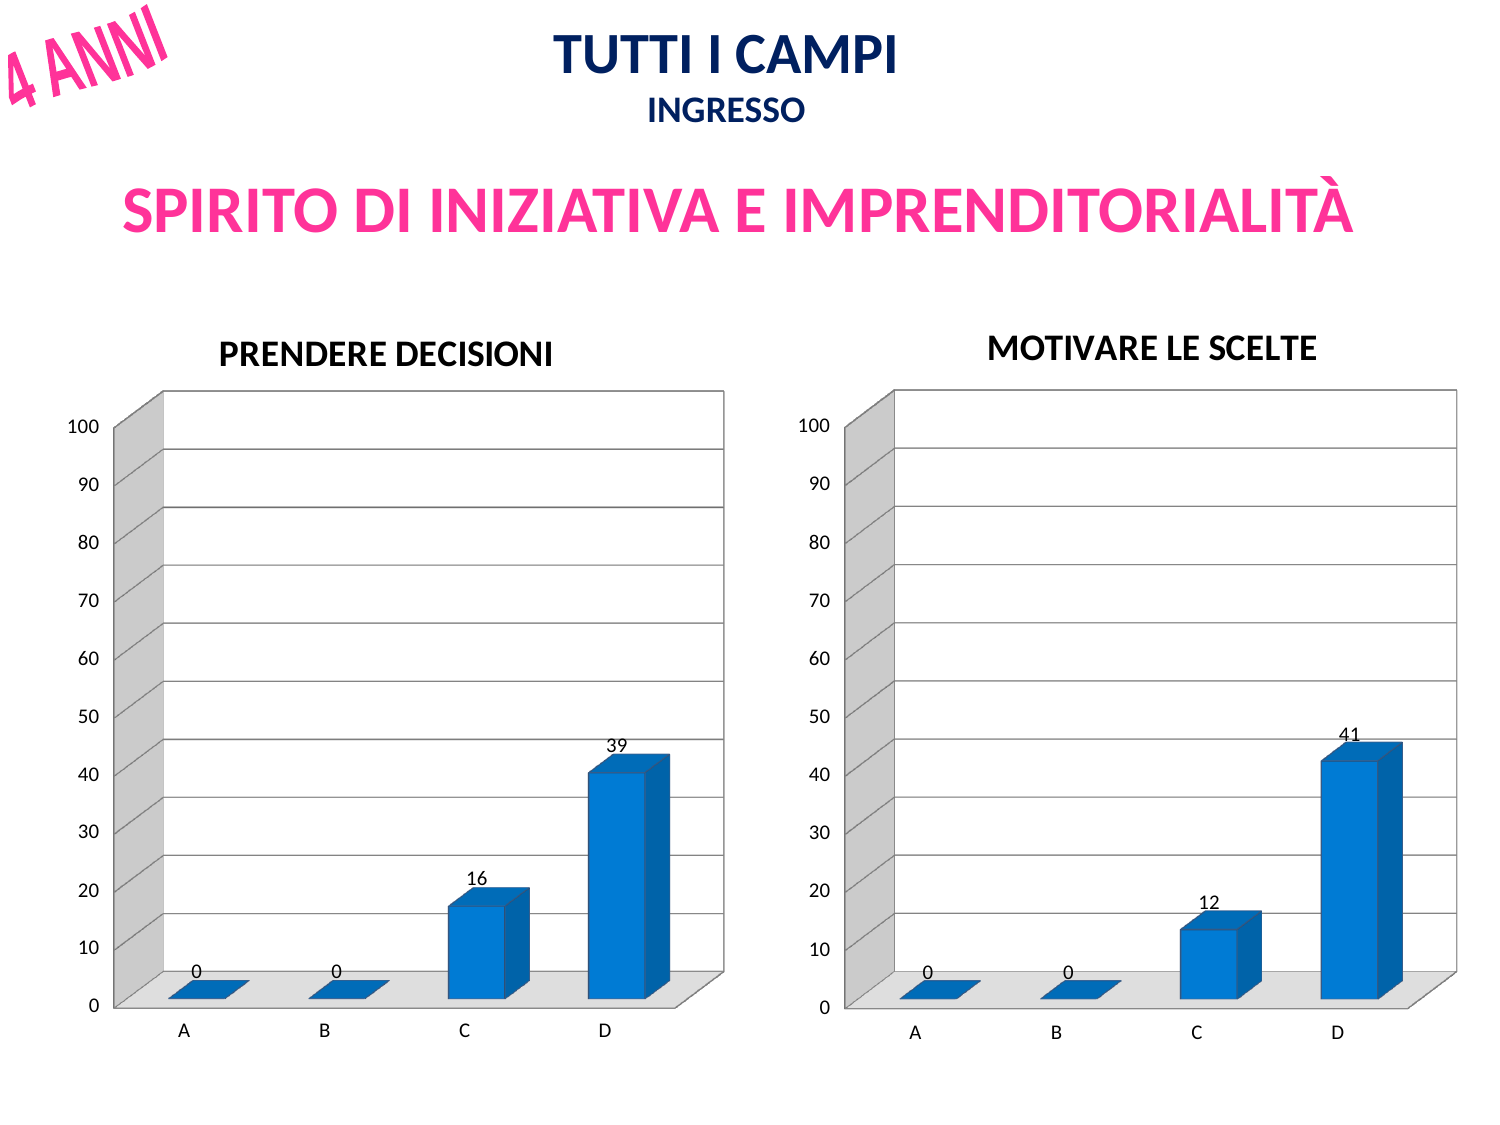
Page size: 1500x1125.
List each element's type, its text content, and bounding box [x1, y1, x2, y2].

chart [782, 290, 1474, 1060]
chart [52, 290, 739, 1060]
text_box TUTTI I CAMPI INGRESSO [538, 7, 915, 138]
text_box Spirito di iniziativa e imprenditorialità [0, 158, 1477, 254]
